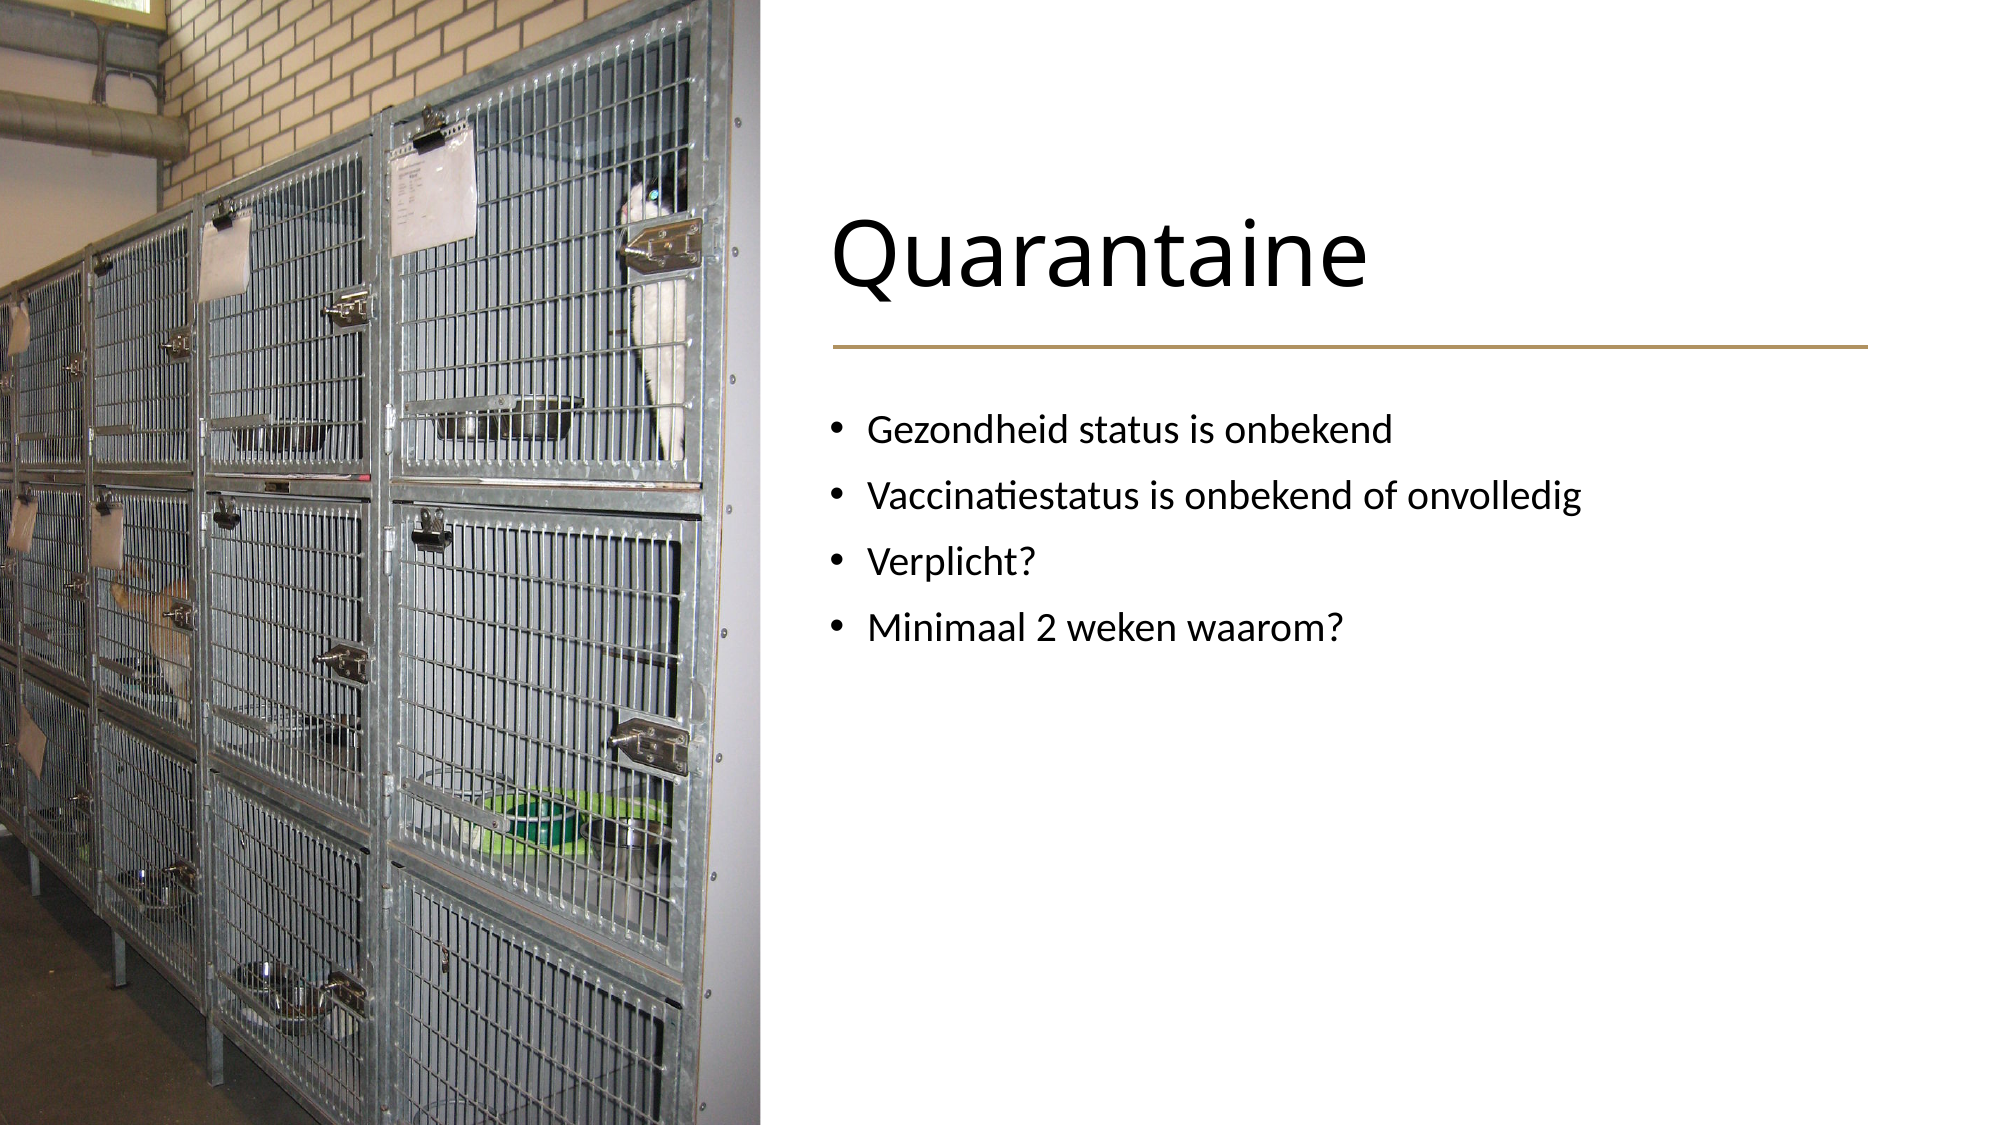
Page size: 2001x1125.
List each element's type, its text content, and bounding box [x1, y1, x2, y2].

list Gezondheid status is onbekend Vaccinatiestatus is onbekend of onvolledig Verplicht? Minimaal 2 weken waarom? [814, 399, 1895, 1021]
picture [0, 0, 761, 1125]
title Quarantaine [814, 103, 1895, 315]
